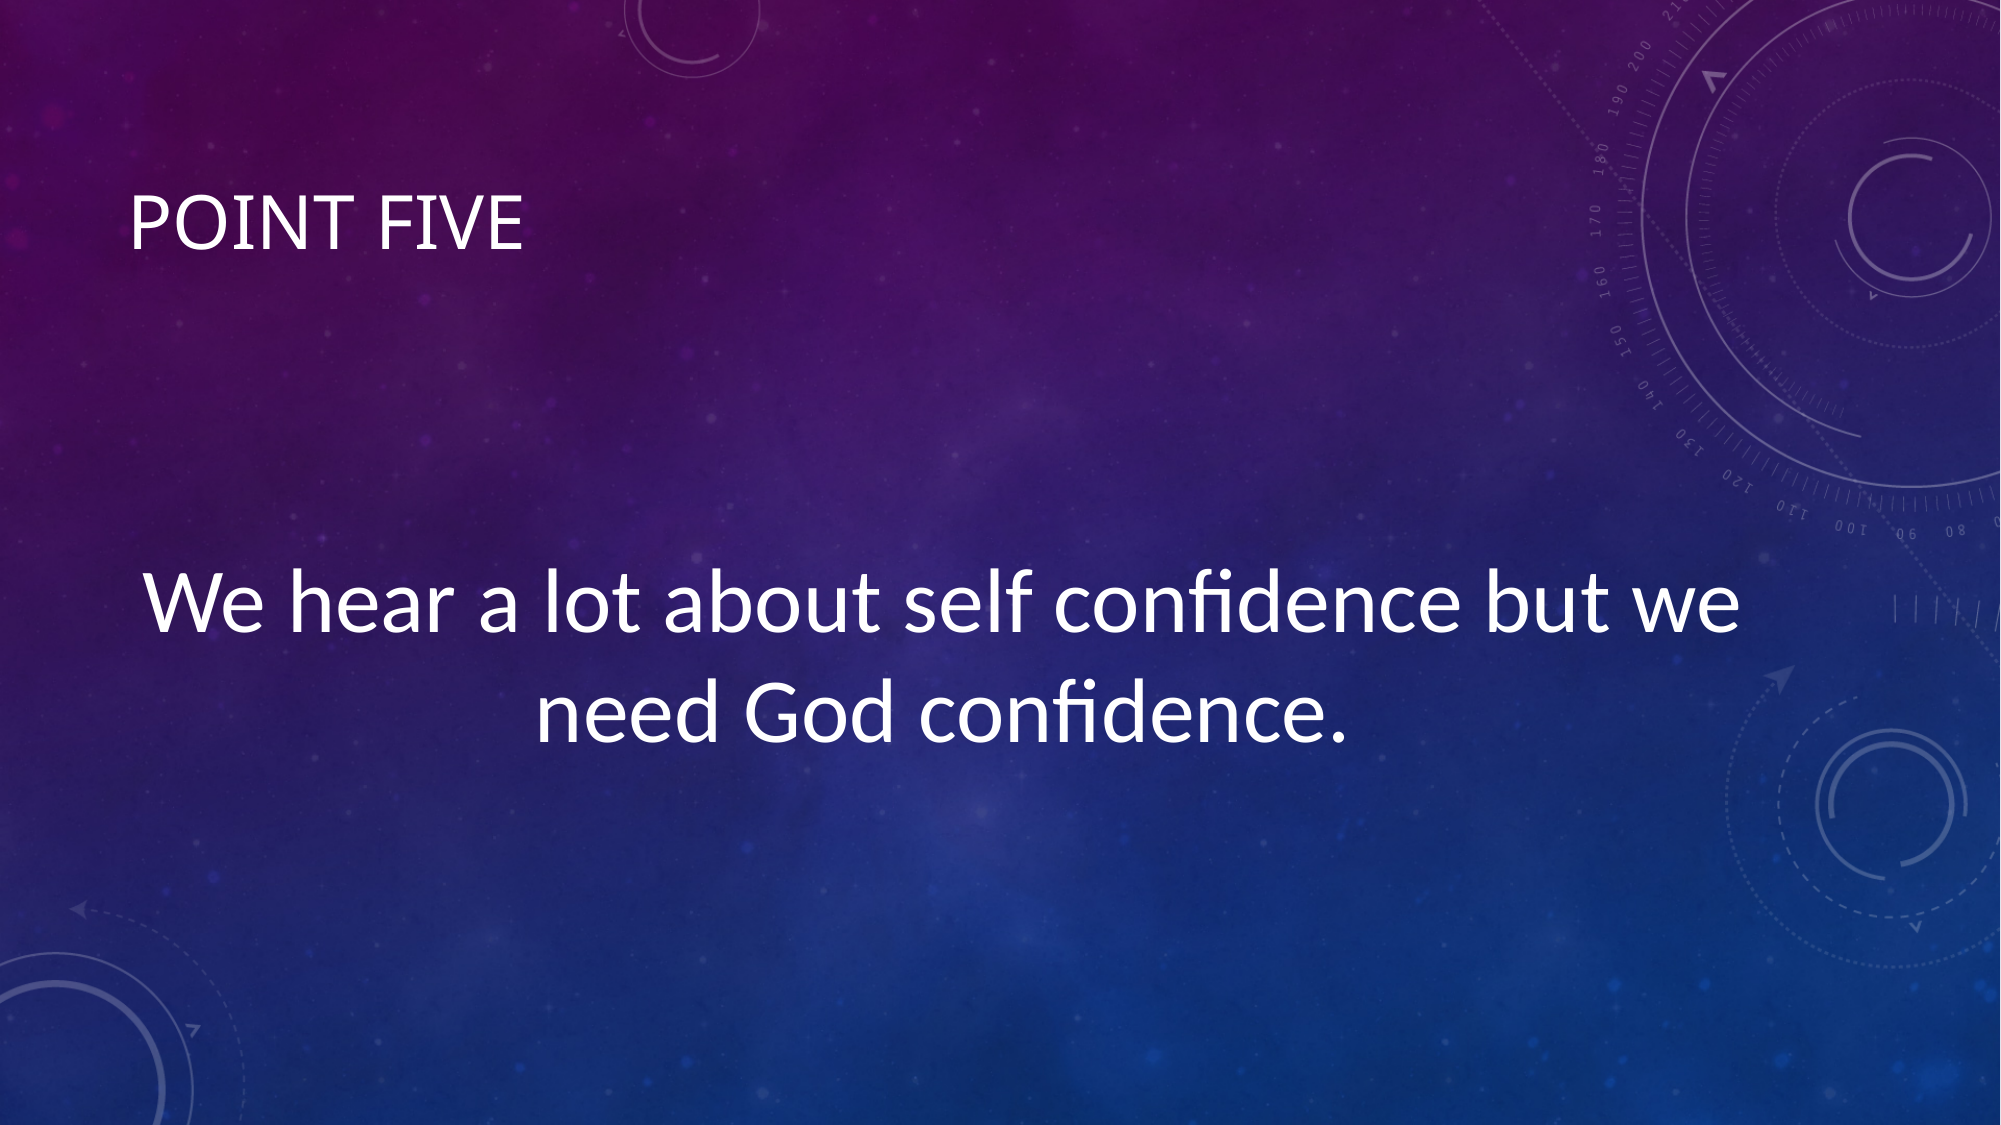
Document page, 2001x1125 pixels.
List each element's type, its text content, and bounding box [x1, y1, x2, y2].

title Point five [112, 99, 1775, 339]
picture [0, 0, 2001, 1125]
list We hear a lot about self confidence but we need God confidence. [112, 351, 1775, 950]
